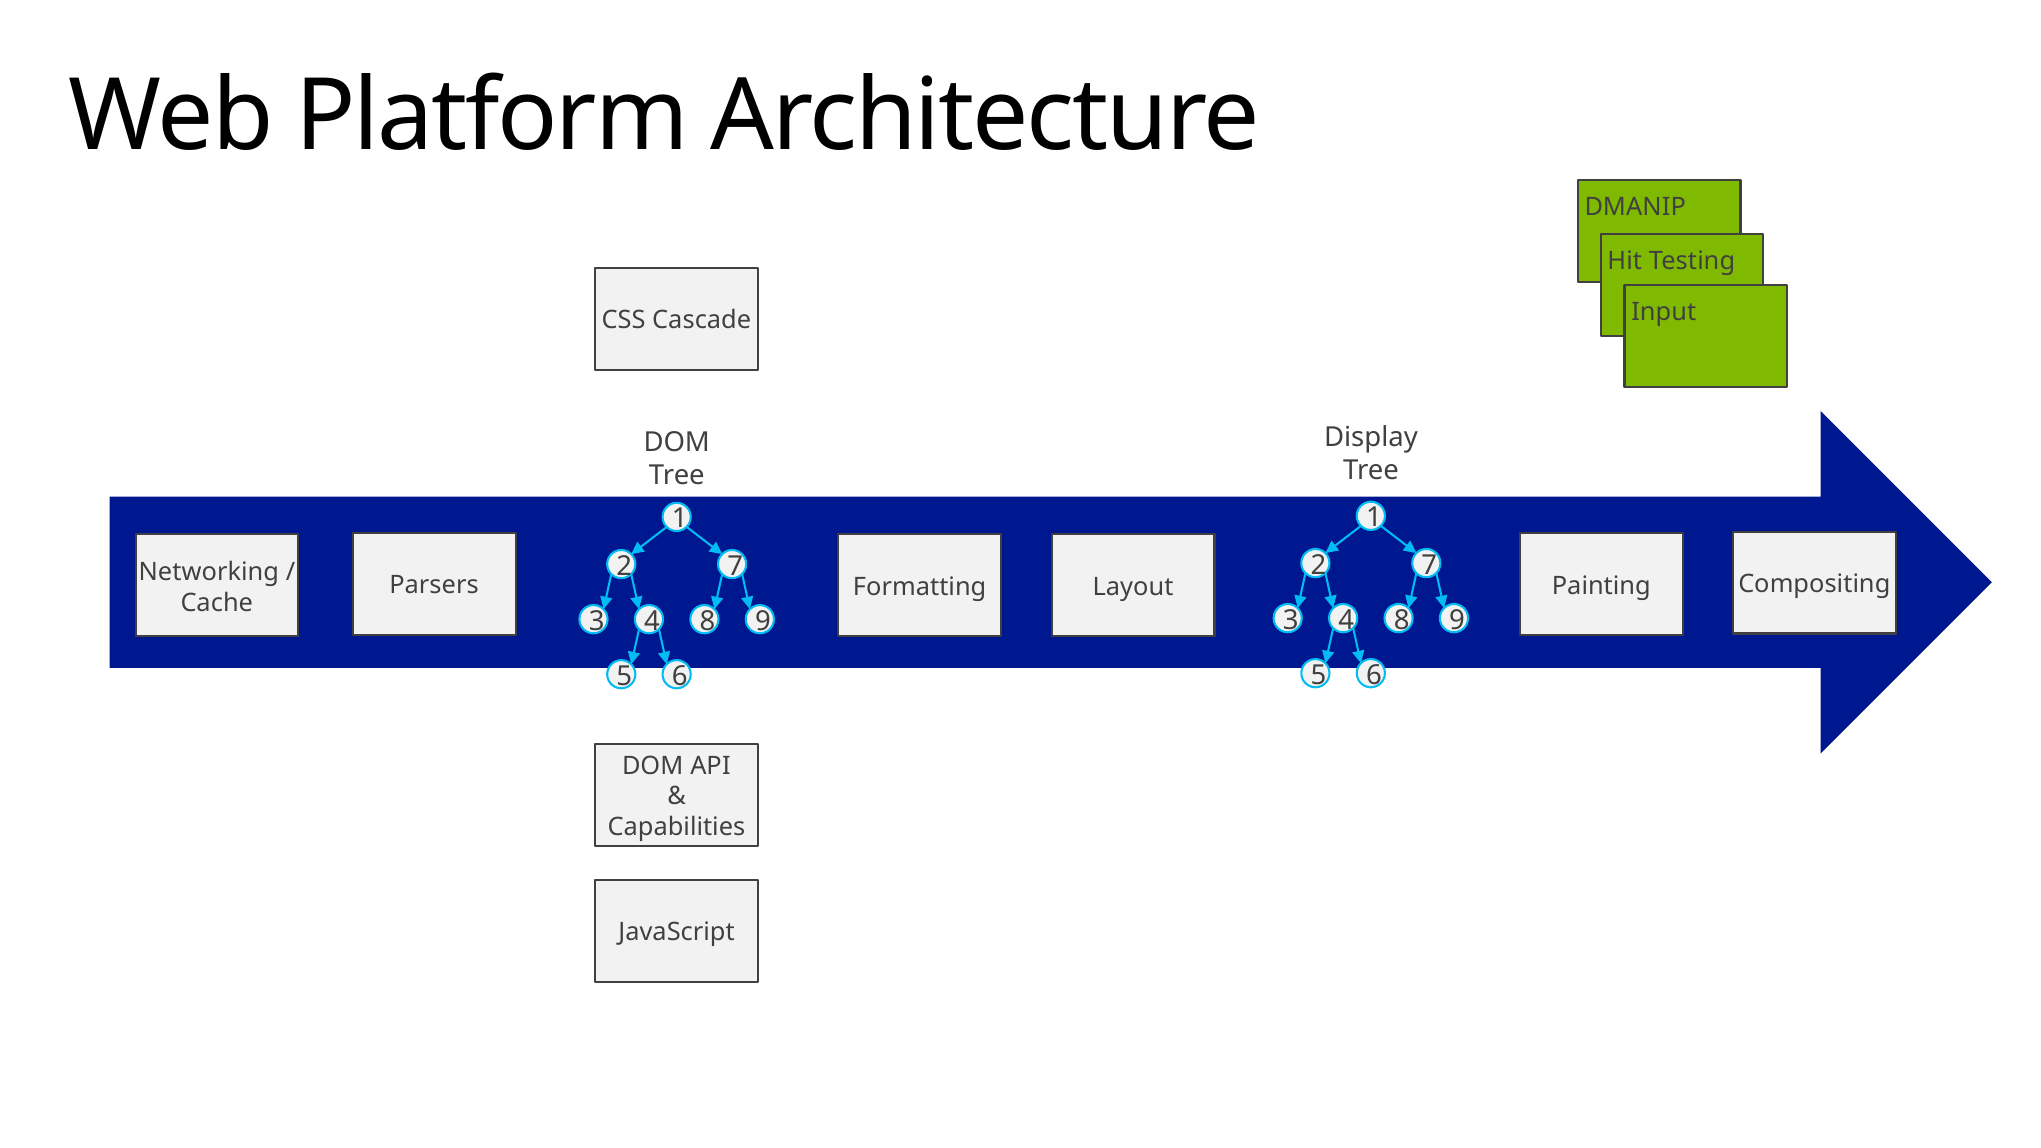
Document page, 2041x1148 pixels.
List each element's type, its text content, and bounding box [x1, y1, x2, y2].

text_box Parsers [352, 532, 516, 636]
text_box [1273, 410, 1469, 688]
text_box Compositing [1732, 531, 1897, 634]
text_box [108, 495, 579, 669]
text_box Hit Testing [1600, 233, 1764, 337]
text_box Networking / Cache [135, 534, 299, 637]
text_box [1469, 410, 1993, 755]
text_box [775, 495, 1273, 669]
text_box Input [1624, 284, 1788, 388]
text_box CSS Cascade [594, 267, 759, 371]
text_box Painting [1519, 532, 1684, 636]
title Web Platform Architecture [45, 48, 1996, 199]
text_box DOM API & Capabilities [594, 743, 759, 846]
text_box JavaScript [594, 879, 759, 983]
text_box DMANIP [1577, 179, 1741, 283]
text_box Layout [1051, 533, 1215, 637]
text_box Formatting [838, 533, 1002, 637]
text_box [579, 416, 775, 689]
